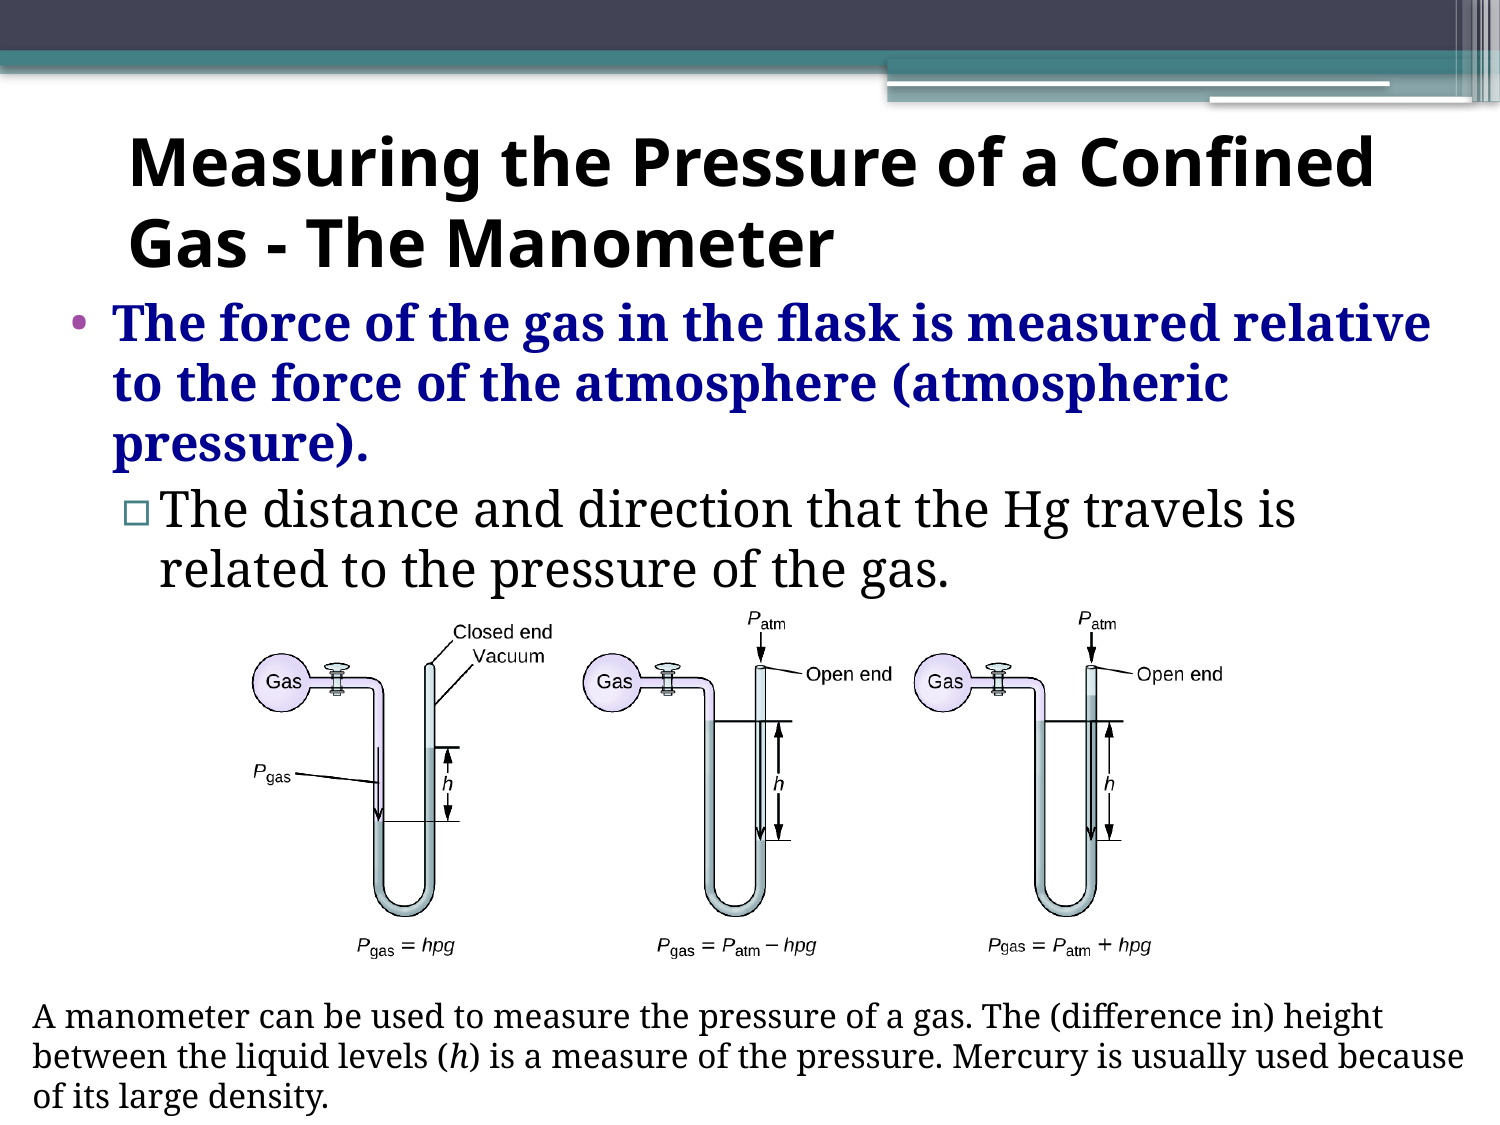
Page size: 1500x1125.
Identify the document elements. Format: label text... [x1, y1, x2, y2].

text_box The force of the gas in the flask is measured relative to the force of the atmosphere (atmospheric pressure). The distance and direction that the Hg travels is related to the pressure of the gas. [37, 283, 1463, 434]
title Measuring the Pressure of a Confined Gas - The Manometer [112, 112, 1463, 283]
text_box A manometer can be used to measure the pressure of a gas. The (difference in) height between the liquid levels (h) is a measure of the pressure. Mercury is usually used because of its large density. [0, 987, 1500, 1125]
picture [224, 558, 1251, 1005]
